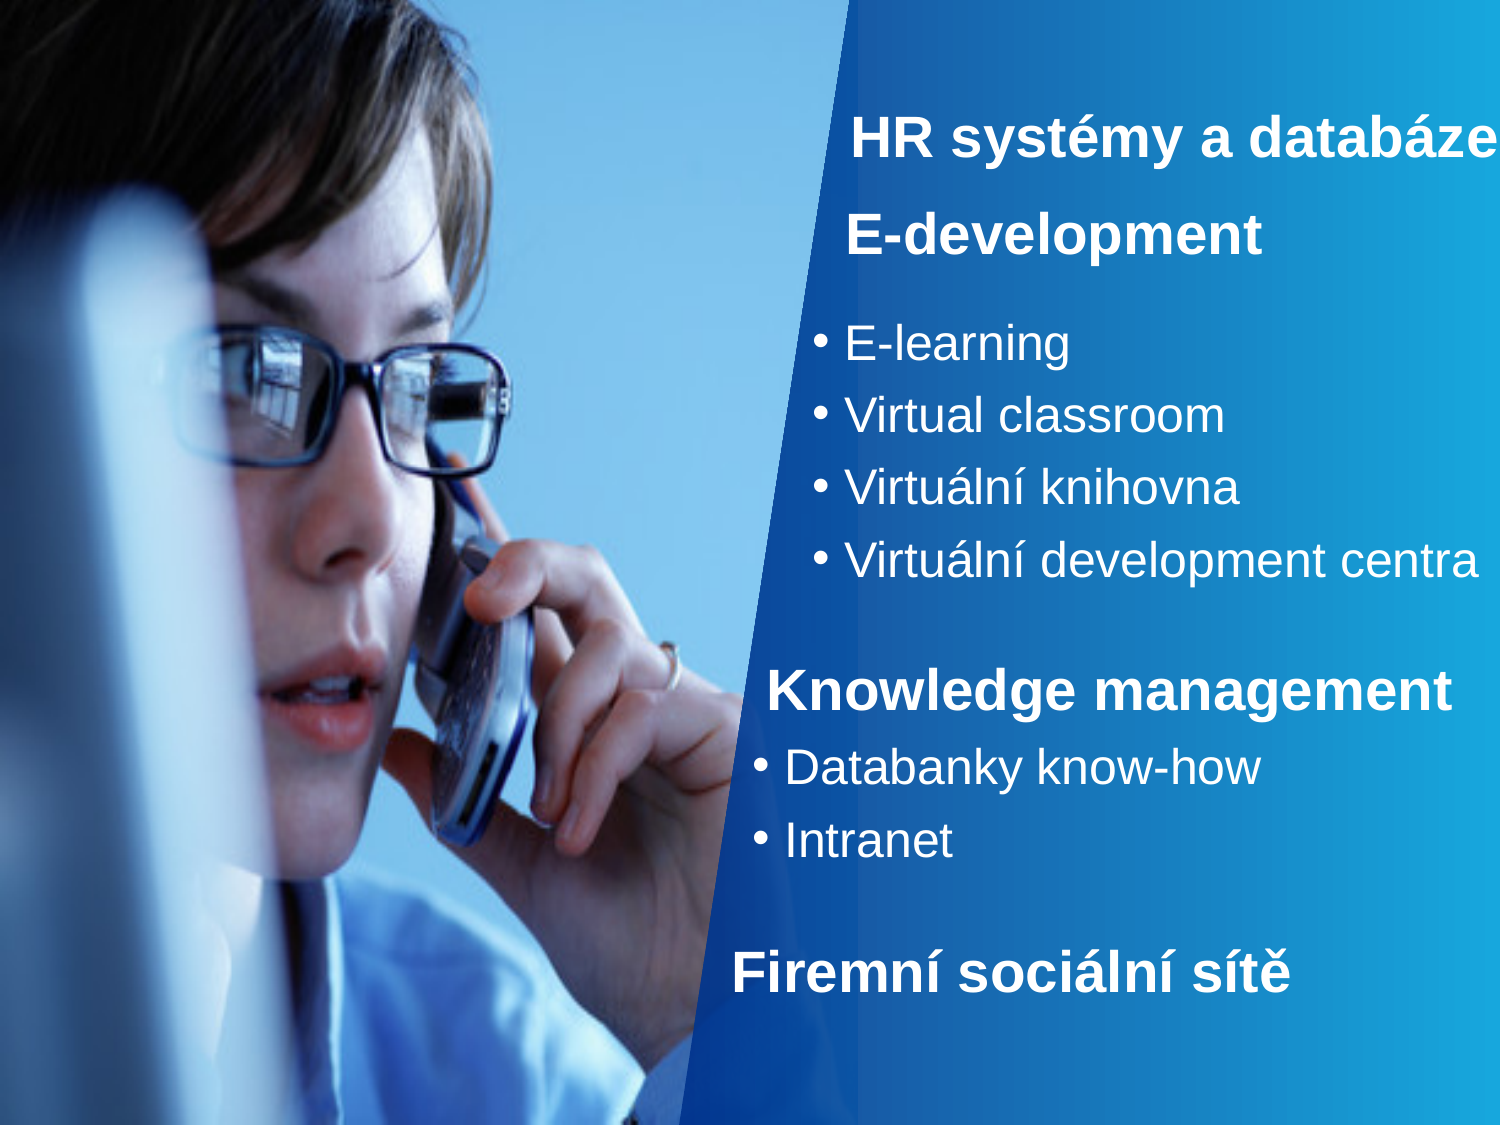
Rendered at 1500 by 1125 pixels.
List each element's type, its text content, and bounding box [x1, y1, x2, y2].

text_box Knowledge management Databanky know-how Intranet [738, 609, 1500, 947]
text_box HR systémy a databáze [821, 56, 1500, 176]
picture [0, 0, 849, 1125]
text_box Firemní sociální sítě [702, 891, 1470, 1012]
text_box E-learning Virtual classroom Virtuální knihovna Virtuální development centra [798, 302, 1500, 595]
title E-development [844, 195, 1478, 302]
